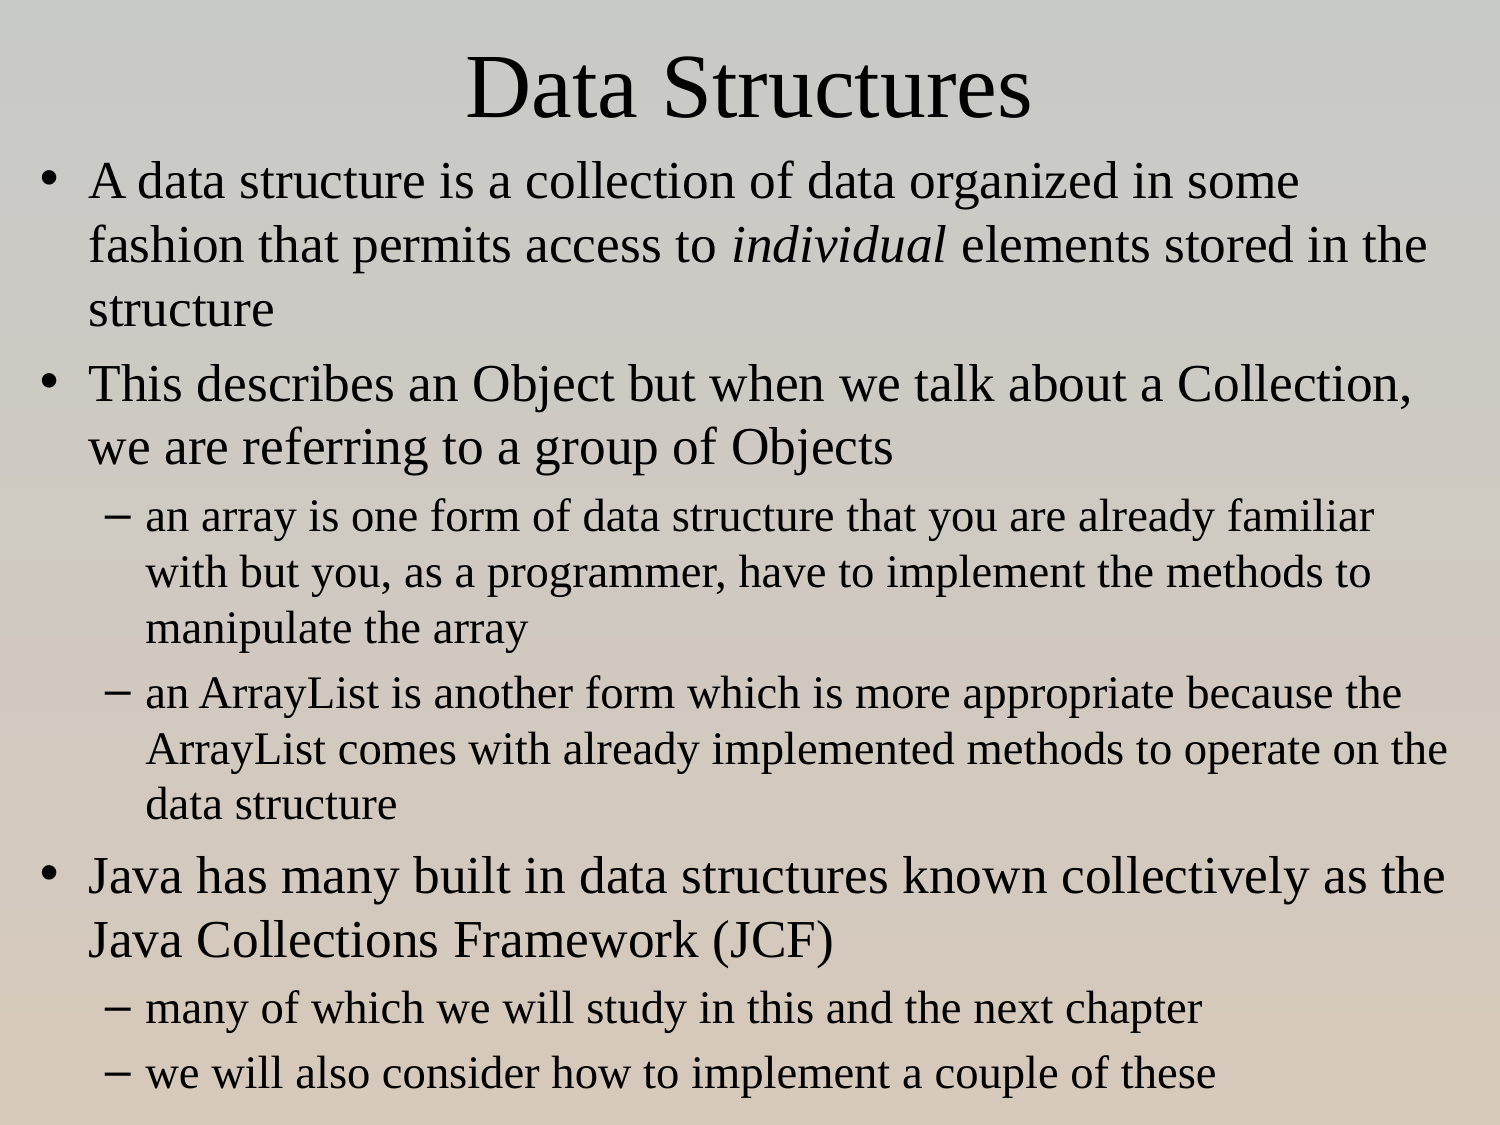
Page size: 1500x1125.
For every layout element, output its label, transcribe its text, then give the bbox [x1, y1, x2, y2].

list A data structure is a collection of data organized in some fashion that permits access to individual elements stored in the structure This describes an Object but when we talk about a Collection, we are referring to a group of Objects an array is one form of data structure that you are already familiar with but you, as a programmer, have to implement the methods to manipulate the array an ArrayList is another form which is more appropriate because the ArrayList comes with already implemented methods to operate on the data structure Java has many built in data structures known collectively as the Java Collections Framework (JCF) many of which we will study in this and the next chapter we will also consider how to implement a couple of these [24, 137, 1475, 1113]
title Data Structures [75, 0, 1425, 137]
